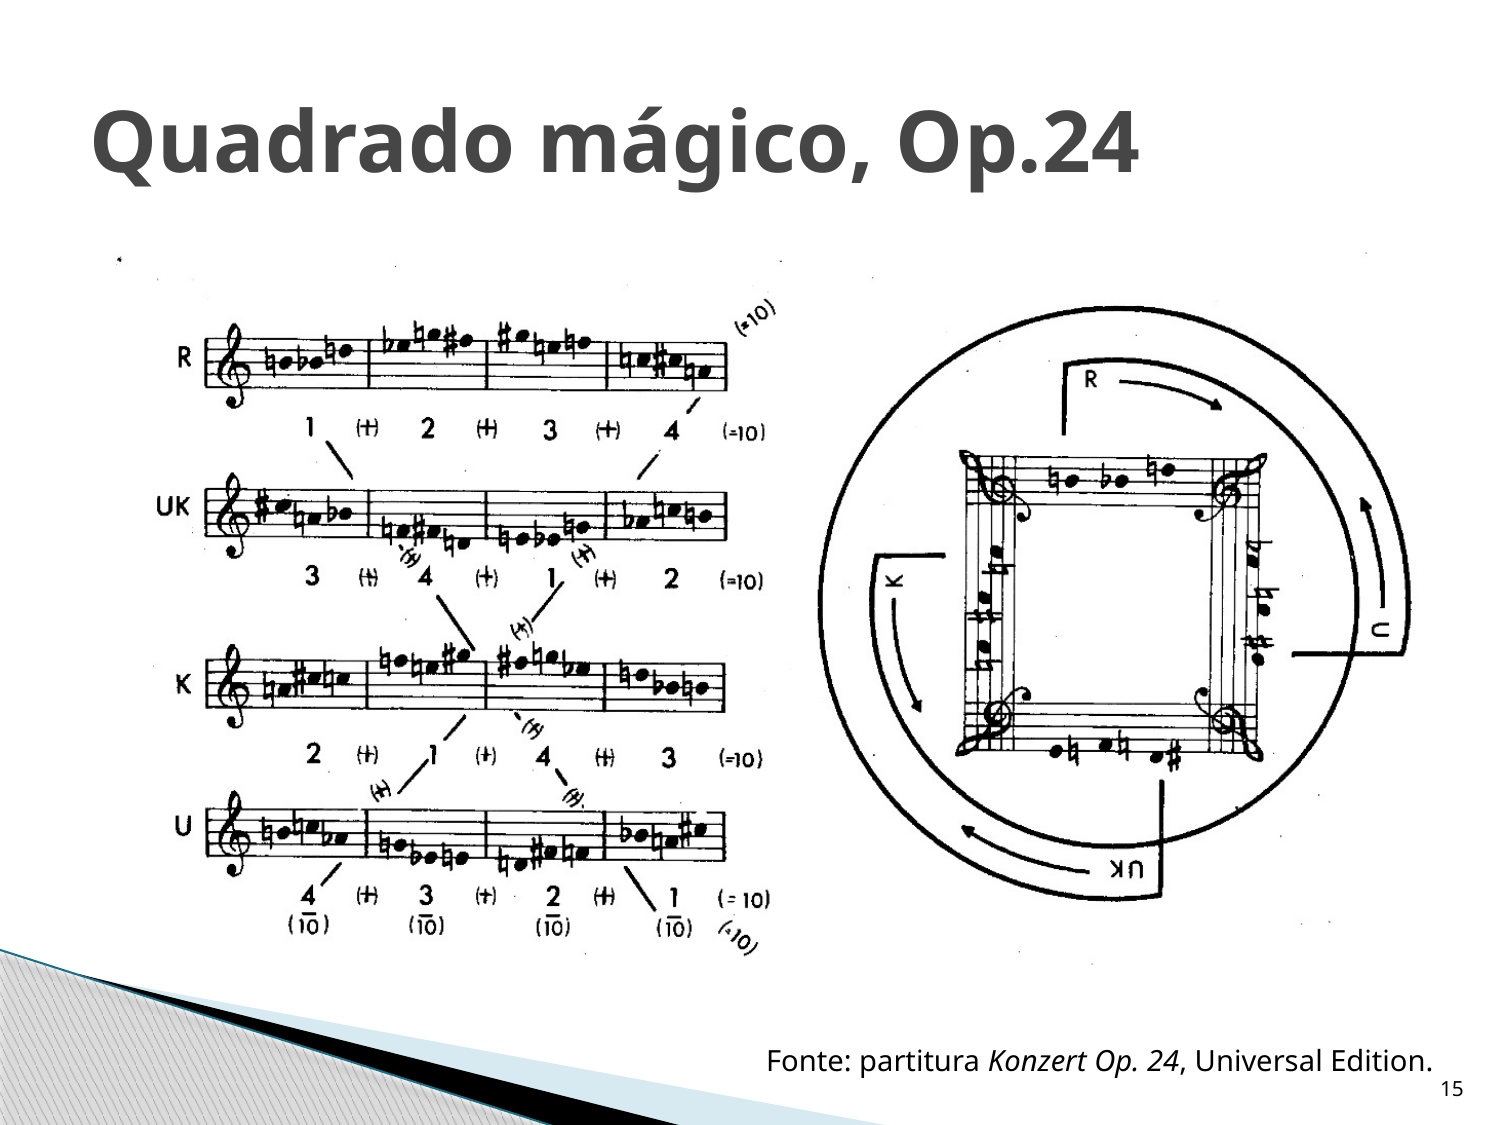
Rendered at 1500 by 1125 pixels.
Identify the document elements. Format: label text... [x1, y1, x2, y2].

title Quadrado mágico, Op.24 [75, 45, 1425, 233]
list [111, 242, 1426, 966]
slide_number 15 [1418, 1051, 1479, 1112]
text_box Fonte: partitura Konzert Op. 24, Universal Edition. [751, 1034, 1449, 1085]
